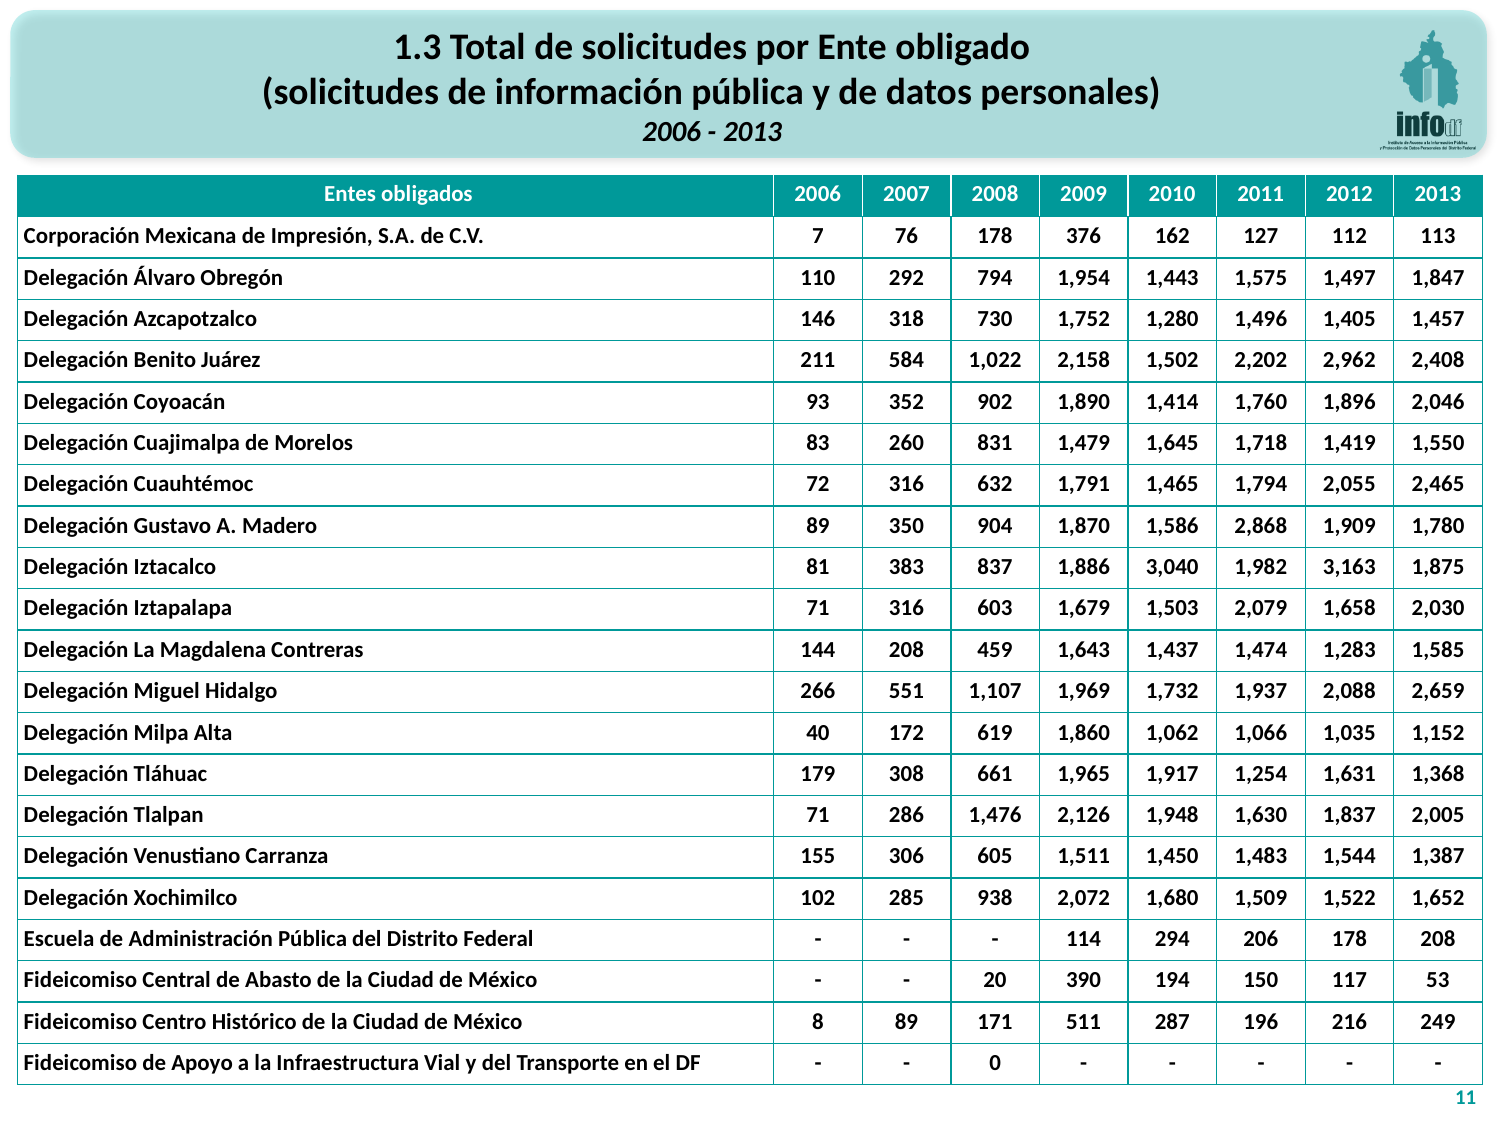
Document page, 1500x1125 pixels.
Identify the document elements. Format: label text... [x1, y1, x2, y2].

table_cell 2,962 [1306, 341, 1393, 381]
table_cell 83 [774, 424, 862, 464]
table_cell 285 [863, 879, 950, 919]
table_cell 89 [774, 507, 862, 547]
table_cell 1,550 [1394, 424, 1482, 464]
table_cell 208 [1394, 920, 1482, 960]
table_cell 1,465 [1129, 465, 1216, 505]
table_cell 1,645 [1129, 424, 1216, 464]
table_cell 71 [774, 589, 862, 629]
table_cell 1,502 [1129, 341, 1216, 381]
table_cell 102 [774, 879, 862, 919]
table_cell Delegación Iztapalapa [18, 589, 773, 629]
table_cell 938 [952, 879, 1039, 919]
table_cell 2,126 [1040, 796, 1127, 836]
table_cell 1,631 [1306, 755, 1393, 795]
table_cell Delegación Xochimilco [18, 879, 773, 919]
table_cell 1,544 [1306, 837, 1393, 877]
table_header 2010 [1129, 176, 1216, 216]
table_cell 76 [863, 217, 950, 257]
table_cell - [774, 920, 862, 960]
table_cell Delegación Miguel Hidalgo [18, 672, 773, 712]
table_cell 1,419 [1306, 424, 1393, 464]
table_cell 1,837 [1306, 796, 1393, 836]
table_cell - [1394, 1044, 1482, 1084]
table_cell Fideicomiso de Apoyo a la Infraestructura Vial y del Transporte en el DF [18, 1044, 773, 1084]
table_cell 1,652 [1394, 879, 1482, 919]
table_cell 1,152 [1394, 713, 1482, 753]
table_cell 1,791 [1040, 465, 1127, 505]
table_cell Delegación Cuauhtémoc [18, 465, 773, 505]
table_cell 266 [774, 672, 862, 712]
table_cell 1,586 [1129, 507, 1216, 547]
table_cell 20 [952, 961, 1039, 1001]
table_cell 1,794 [1217, 465, 1305, 505]
table_cell 1,585 [1394, 631, 1482, 671]
table_cell 1,280 [1129, 300, 1216, 340]
table_cell Delegación Álvaro Obregón [18, 259, 773, 299]
table_cell 1,780 [1394, 507, 1482, 547]
table_cell 172 [863, 713, 950, 753]
table_cell 1,457 [1394, 300, 1482, 340]
table_cell 2,408 [1394, 341, 1482, 381]
table_cell 1,954 [1040, 259, 1127, 299]
table_cell 794 [952, 259, 1039, 299]
table_cell 208 [863, 631, 950, 671]
table_cell 2,659 [1394, 672, 1482, 712]
table_cell - [863, 1044, 950, 1084]
table_cell - [774, 1044, 862, 1084]
table_cell 551 [863, 672, 950, 712]
table_cell 1,643 [1040, 631, 1127, 671]
table_cell 178 [1306, 920, 1393, 960]
table_cell 1,860 [1040, 713, 1127, 753]
table_cell 1,254 [1217, 755, 1305, 795]
table_cell 292 [863, 259, 950, 299]
table_cell Delegación Tlalpan [18, 796, 773, 836]
table_cell 216 [1306, 1003, 1393, 1043]
table_cell 1,414 [1129, 383, 1216, 423]
table_cell 1,718 [1217, 424, 1305, 464]
table_cell 260 [863, 424, 950, 464]
picture [1412, 28, 1480, 150]
table_cell 1,443 [1129, 259, 1216, 299]
table_cell 1,450 [1129, 837, 1216, 877]
table_cell 1,896 [1306, 383, 1393, 423]
table_cell 1,405 [1306, 300, 1393, 340]
table_cell 2,465 [1394, 465, 1482, 505]
table_cell 2,079 [1217, 589, 1305, 629]
table_cell Delegación Cuajimalpa de Morelos [18, 424, 773, 464]
table_cell 1,909 [1306, 507, 1393, 547]
table_cell 81 [774, 548, 862, 588]
table_cell 2,055 [1306, 465, 1393, 505]
table_cell - [1129, 1044, 1216, 1084]
table_cell 316 [863, 465, 950, 505]
table_cell 1,630 [1217, 796, 1305, 836]
table_cell 306 [863, 837, 950, 877]
table_cell 1,982 [1217, 548, 1305, 588]
table_cell 308 [863, 755, 950, 795]
table_cell 1,890 [1040, 383, 1127, 423]
table_cell 2,202 [1217, 341, 1305, 381]
table_cell 40 [774, 713, 862, 753]
table_cell 1,483 [1217, 837, 1305, 877]
table_cell 71 [774, 796, 862, 836]
table_cell 1,917 [1129, 755, 1216, 795]
table_cell 0 [952, 1044, 1039, 1084]
table_header 2012 [1306, 176, 1393, 216]
slide_number 11 [1430, 1056, 1491, 1117]
table_header 2013 [1394, 176, 1482, 216]
table_cell 350 [863, 507, 950, 547]
table_header 2008 [952, 176, 1039, 216]
table_cell 1,283 [1306, 631, 1393, 671]
table_cell 110 [774, 259, 862, 299]
table_header 2006 [774, 176, 862, 216]
table_cell Delegación Azcapotzalco [18, 300, 773, 340]
table_cell 194 [1129, 961, 1216, 1001]
table_cell 196 [1217, 1003, 1305, 1043]
table_header 2009 [1040, 176, 1127, 216]
table_cell Corporación Mexicana de Impresión, S.A. de C.V. [18, 217, 773, 257]
table_cell 286 [863, 796, 950, 836]
table_cell 1,732 [1129, 672, 1216, 712]
table_cell 150 [1217, 961, 1305, 1001]
table_cell 1,760 [1217, 383, 1305, 423]
table_cell 114 [1040, 920, 1127, 960]
table_cell 316 [863, 589, 950, 629]
table_cell 1,965 [1040, 755, 1127, 795]
table_cell - [774, 961, 862, 1001]
table_cell 249 [1394, 1003, 1482, 1043]
table_cell - [1040, 1044, 1127, 1084]
table_cell 53 [1394, 961, 1482, 1001]
table_cell - [863, 920, 950, 960]
table_cell 144 [774, 631, 862, 671]
table_cell 1,752 [1040, 300, 1127, 340]
table_cell 619 [952, 713, 1039, 753]
text_box 1.3 Total de solicitudes por Ente obligado (solicitudes de información pública y de datos personales) 2006 - 2013 [12, 13, 1412, 156]
table_cell Delegación Iztacalco [18, 548, 773, 588]
table_cell Fideicomiso Centro Histórico de la Ciudad de México [18, 1003, 773, 1043]
table_cell 1,679 [1040, 589, 1127, 629]
table_cell 1,503 [1129, 589, 1216, 629]
table_cell 112 [1306, 217, 1393, 257]
table_cell Delegación Benito Juárez [18, 341, 773, 381]
table_cell 459 [952, 631, 1039, 671]
table_cell 211 [774, 341, 862, 381]
table_cell 584 [863, 341, 950, 381]
table_cell 1,496 [1217, 300, 1305, 340]
table_cell 1,479 [1040, 424, 1127, 464]
table_cell 1,497 [1306, 259, 1393, 299]
table_cell 1,107 [952, 672, 1039, 712]
table_cell 146 [774, 300, 862, 340]
table_cell 117 [1306, 961, 1393, 1001]
table_cell 171 [952, 1003, 1039, 1043]
table_cell 730 [952, 300, 1039, 340]
table_cell 294 [1129, 920, 1216, 960]
table_cell Delegación La Magdalena Contreras [18, 631, 773, 671]
table_cell 1,886 [1040, 548, 1127, 588]
table_cell 1,658 [1306, 589, 1393, 629]
table_cell 318 [863, 300, 950, 340]
table_header Entes obligados [18, 176, 773, 216]
table_cell - [863, 961, 950, 1001]
table_cell 1,969 [1040, 672, 1127, 712]
table_cell 511 [1040, 1003, 1127, 1043]
table_cell 1,476 [952, 796, 1039, 836]
table_cell 3,040 [1129, 548, 1216, 588]
table_cell 605 [952, 837, 1039, 877]
table_cell 1,066 [1217, 713, 1305, 753]
table_cell 127 [1217, 217, 1305, 257]
table_cell 902 [952, 383, 1039, 423]
table_cell 8 [774, 1003, 862, 1043]
table_cell Fideicomiso Central de Abasto de la Ciudad de México [18, 961, 773, 1001]
table_cell 1,875 [1394, 548, 1482, 588]
table_cell - [1217, 1044, 1305, 1084]
table_cell 155 [774, 837, 862, 877]
table_cell 1,870 [1040, 507, 1127, 547]
table_cell 1,680 [1129, 879, 1216, 919]
table_cell 1,035 [1306, 713, 1393, 753]
table_cell 1,387 [1394, 837, 1482, 877]
table_cell 1,937 [1217, 672, 1305, 712]
table_cell 1,022 [952, 341, 1039, 381]
table_cell 1,511 [1040, 837, 1127, 877]
table_cell 831 [952, 424, 1039, 464]
table_cell 376 [1040, 217, 1127, 257]
table_cell 2,046 [1394, 383, 1482, 423]
table_cell 390 [1040, 961, 1127, 1001]
table_cell 162 [1129, 217, 1216, 257]
table_cell 2,158 [1040, 341, 1127, 381]
table_cell Delegación Gustavo A. Madero [18, 507, 773, 547]
table_cell 632 [952, 465, 1039, 505]
table_cell 113 [1394, 217, 1482, 257]
table_cell 2,072 [1040, 879, 1127, 919]
table_cell 178 [952, 217, 1039, 257]
table_cell 206 [1217, 920, 1305, 960]
table_cell 1,847 [1394, 259, 1482, 299]
table_cell 7 [774, 217, 862, 257]
table_cell 1,437 [1129, 631, 1216, 671]
table_cell 72 [774, 465, 862, 505]
table_cell 1,509 [1217, 879, 1305, 919]
table_cell 1,575 [1217, 259, 1305, 299]
table_cell 3,163 [1306, 548, 1393, 588]
table_cell 2,868 [1217, 507, 1305, 547]
table_cell 1,368 [1394, 755, 1482, 795]
table_cell 383 [863, 548, 950, 588]
table_cell - [1306, 1044, 1393, 1084]
table_cell Escuela de Administración Pública del Distrito Federal [18, 920, 773, 960]
table_cell 1,522 [1306, 879, 1393, 919]
table_cell 1,062 [1129, 713, 1216, 753]
table_cell Delegación Milpa Alta [18, 713, 773, 753]
table_cell 837 [952, 548, 1039, 588]
table_cell 287 [1129, 1003, 1216, 1043]
table_cell 2,088 [1306, 672, 1393, 712]
table_cell 89 [863, 1003, 950, 1043]
table_cell 179 [774, 755, 862, 795]
table_cell 2,030 [1394, 589, 1482, 629]
table_cell 661 [952, 755, 1039, 795]
table_cell 2,005 [1394, 796, 1482, 836]
table_cell Delegación Coyoacán [18, 383, 773, 423]
table_cell 93 [774, 383, 862, 423]
table_cell 603 [952, 589, 1039, 629]
table_cell 1,474 [1217, 631, 1305, 671]
table_header 2007 [863, 176, 950, 216]
table_header 2011 [1217, 176, 1305, 216]
table_cell 352 [863, 383, 950, 423]
table_cell 1,948 [1129, 796, 1216, 836]
table_cell - [952, 920, 1039, 960]
table_cell Delegación Venustiano Carranza [18, 837, 773, 877]
table_cell Delegación Tláhuac [18, 755, 773, 795]
table_cell 904 [952, 507, 1039, 547]
